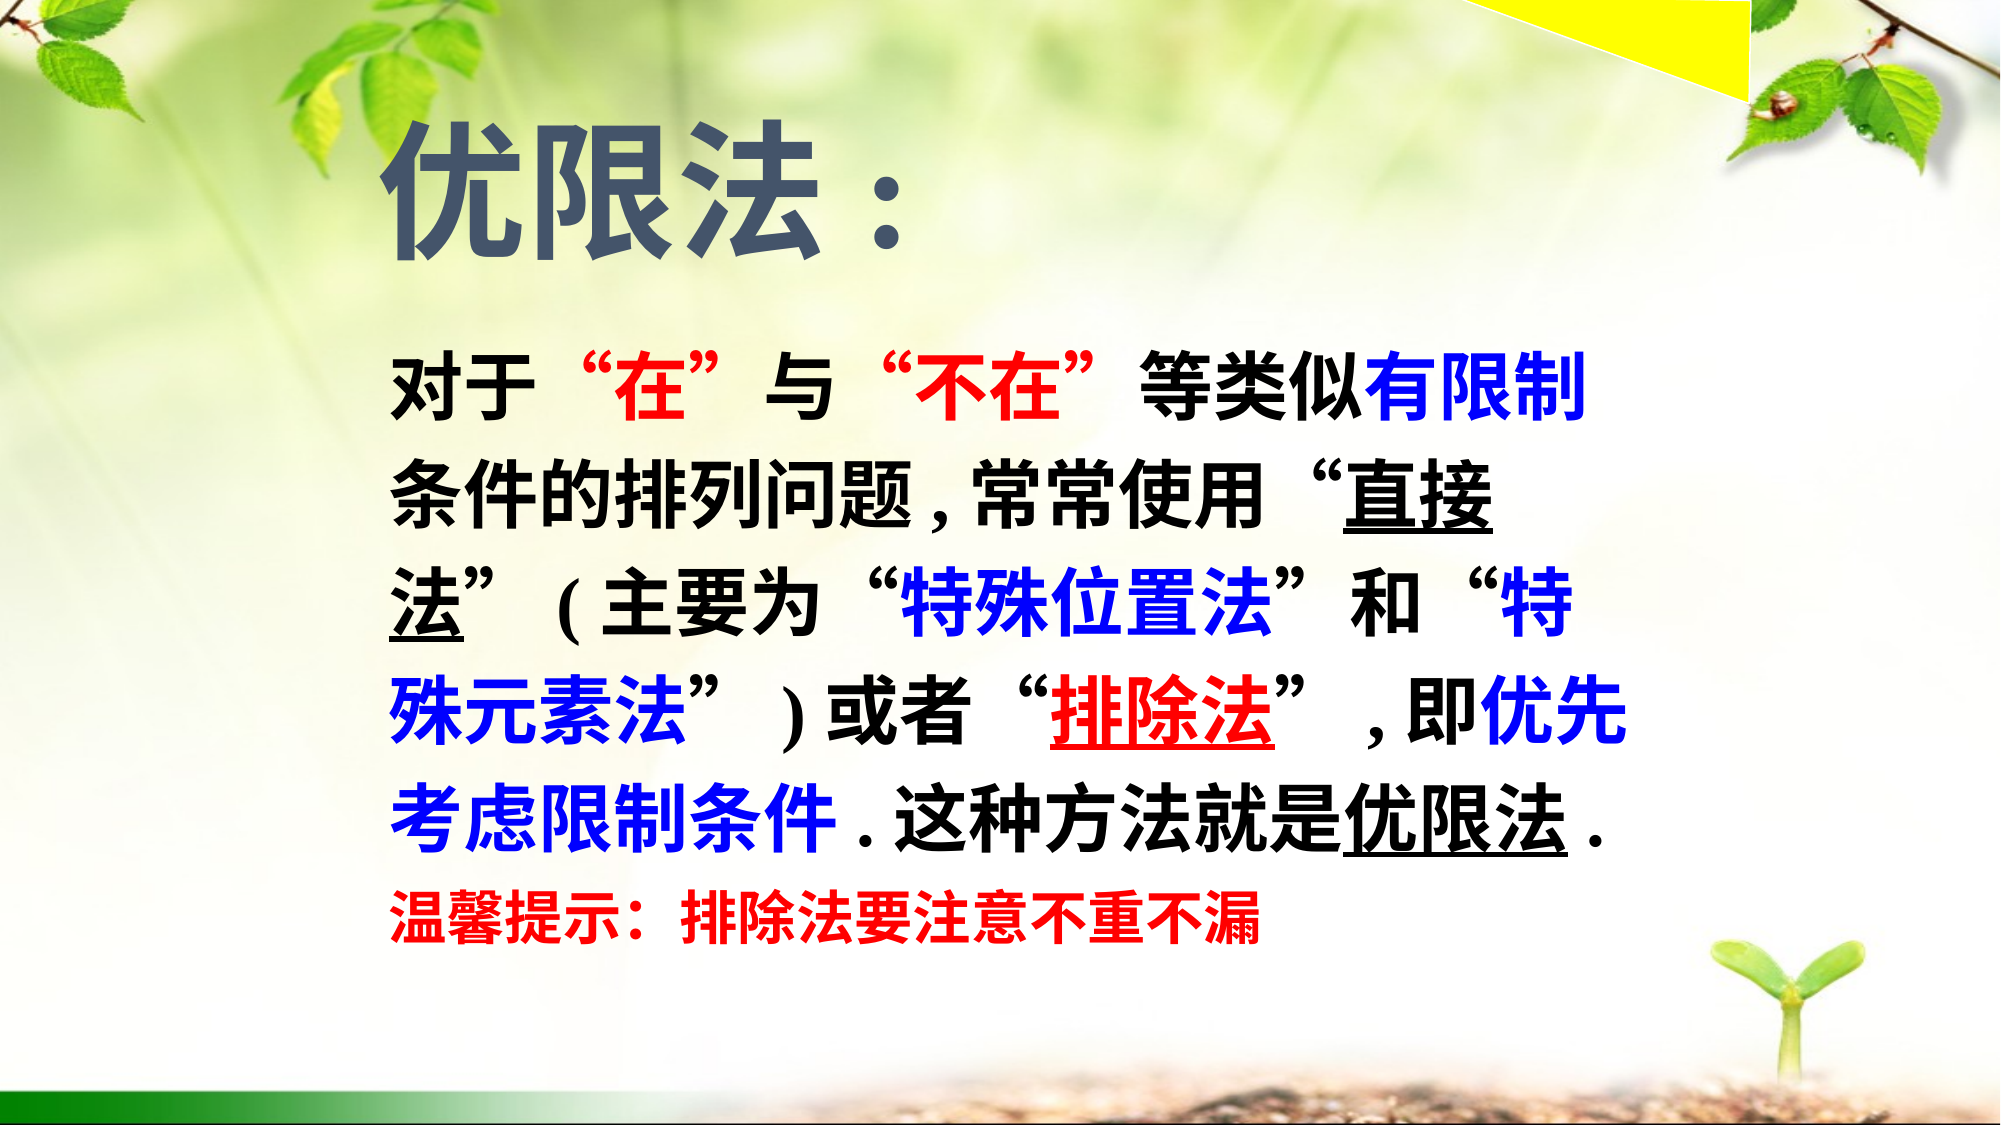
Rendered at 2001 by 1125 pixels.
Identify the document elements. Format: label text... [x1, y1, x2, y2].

text_box 温馨提示：排除法要注意不重不漏 [373, 874, 1348, 959]
text_box [1463, 0, 1751, 104]
text_box 对于“在”与“不在”等类似有限制条件的排列问题,常常使用“直接法”(主要为“特殊位置法”和“特殊元素法”)或者“排除法”,即优先考虑限制条件.这种方法就是优限法. [373, 314, 1650, 869]
picture [0, 0, 2001, 1125]
text_box 优限法: [362, 90, 1142, 285]
